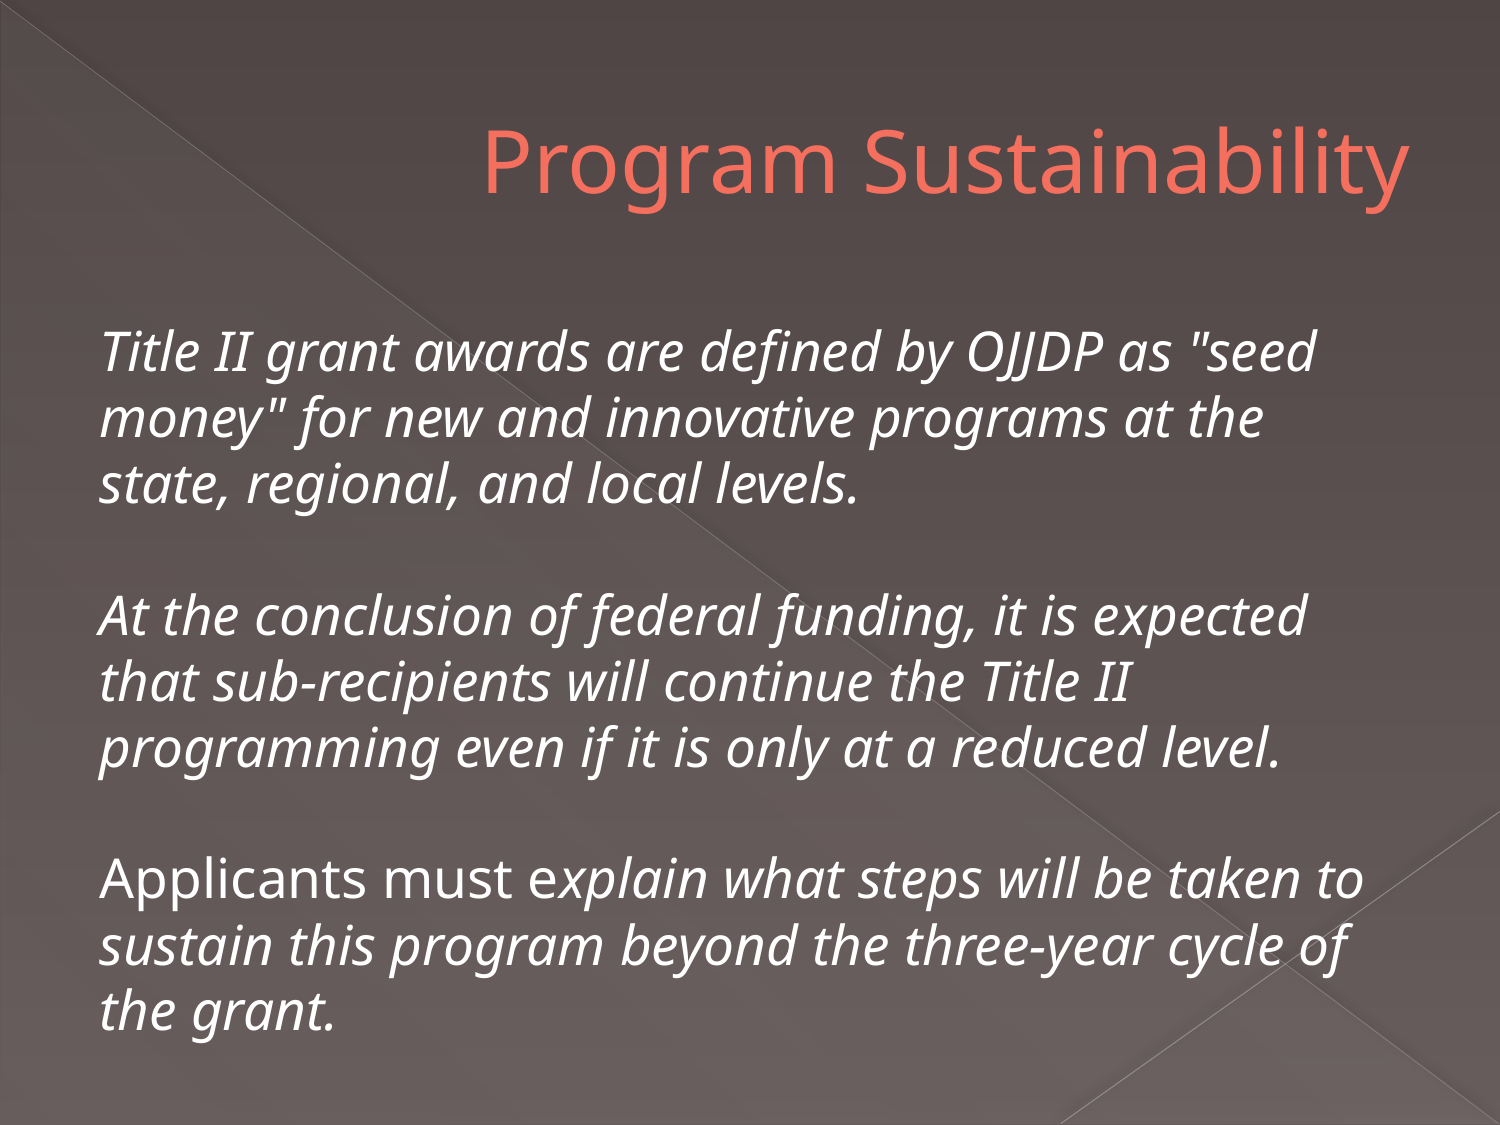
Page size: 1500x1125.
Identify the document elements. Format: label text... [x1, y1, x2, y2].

title Program Sustainability [75, 43, 1425, 274]
list Title II grant awards are defined by OJJDP as "seed money" for new and innovative programs at the state, regional, and local levels. At the conclusion of federal funding, it is expected that sub-recipients will continue the Title II programming even if it is only at a reduced level. Applicants must explain what steps will be taken to sustain this program beyond the three-year cycle of the grant. [75, 308, 1425, 1059]
